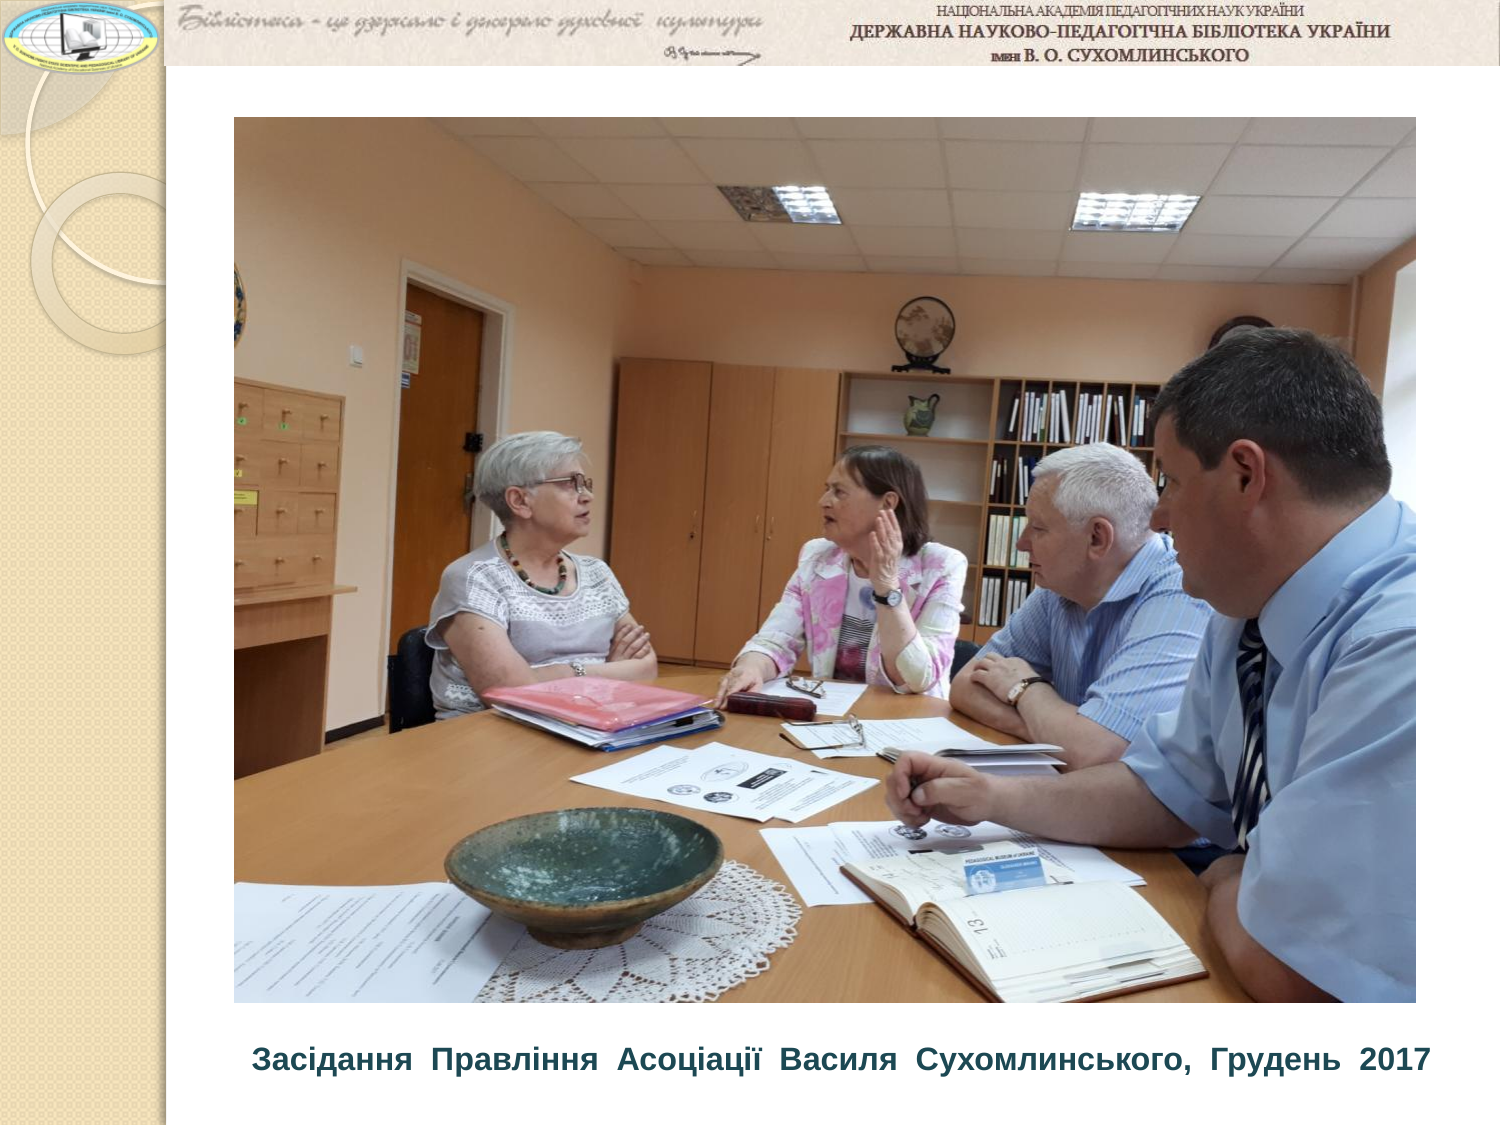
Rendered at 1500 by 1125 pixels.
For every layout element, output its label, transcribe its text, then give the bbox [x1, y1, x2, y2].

picture [234, 116, 1416, 1004]
picture [163, 0, 1500, 67]
list Засідання Правління Асоціації Василя Сухомлинського, Грудень 2017 [222, 1031, 1453, 1096]
picture [0, 0, 162, 77]
